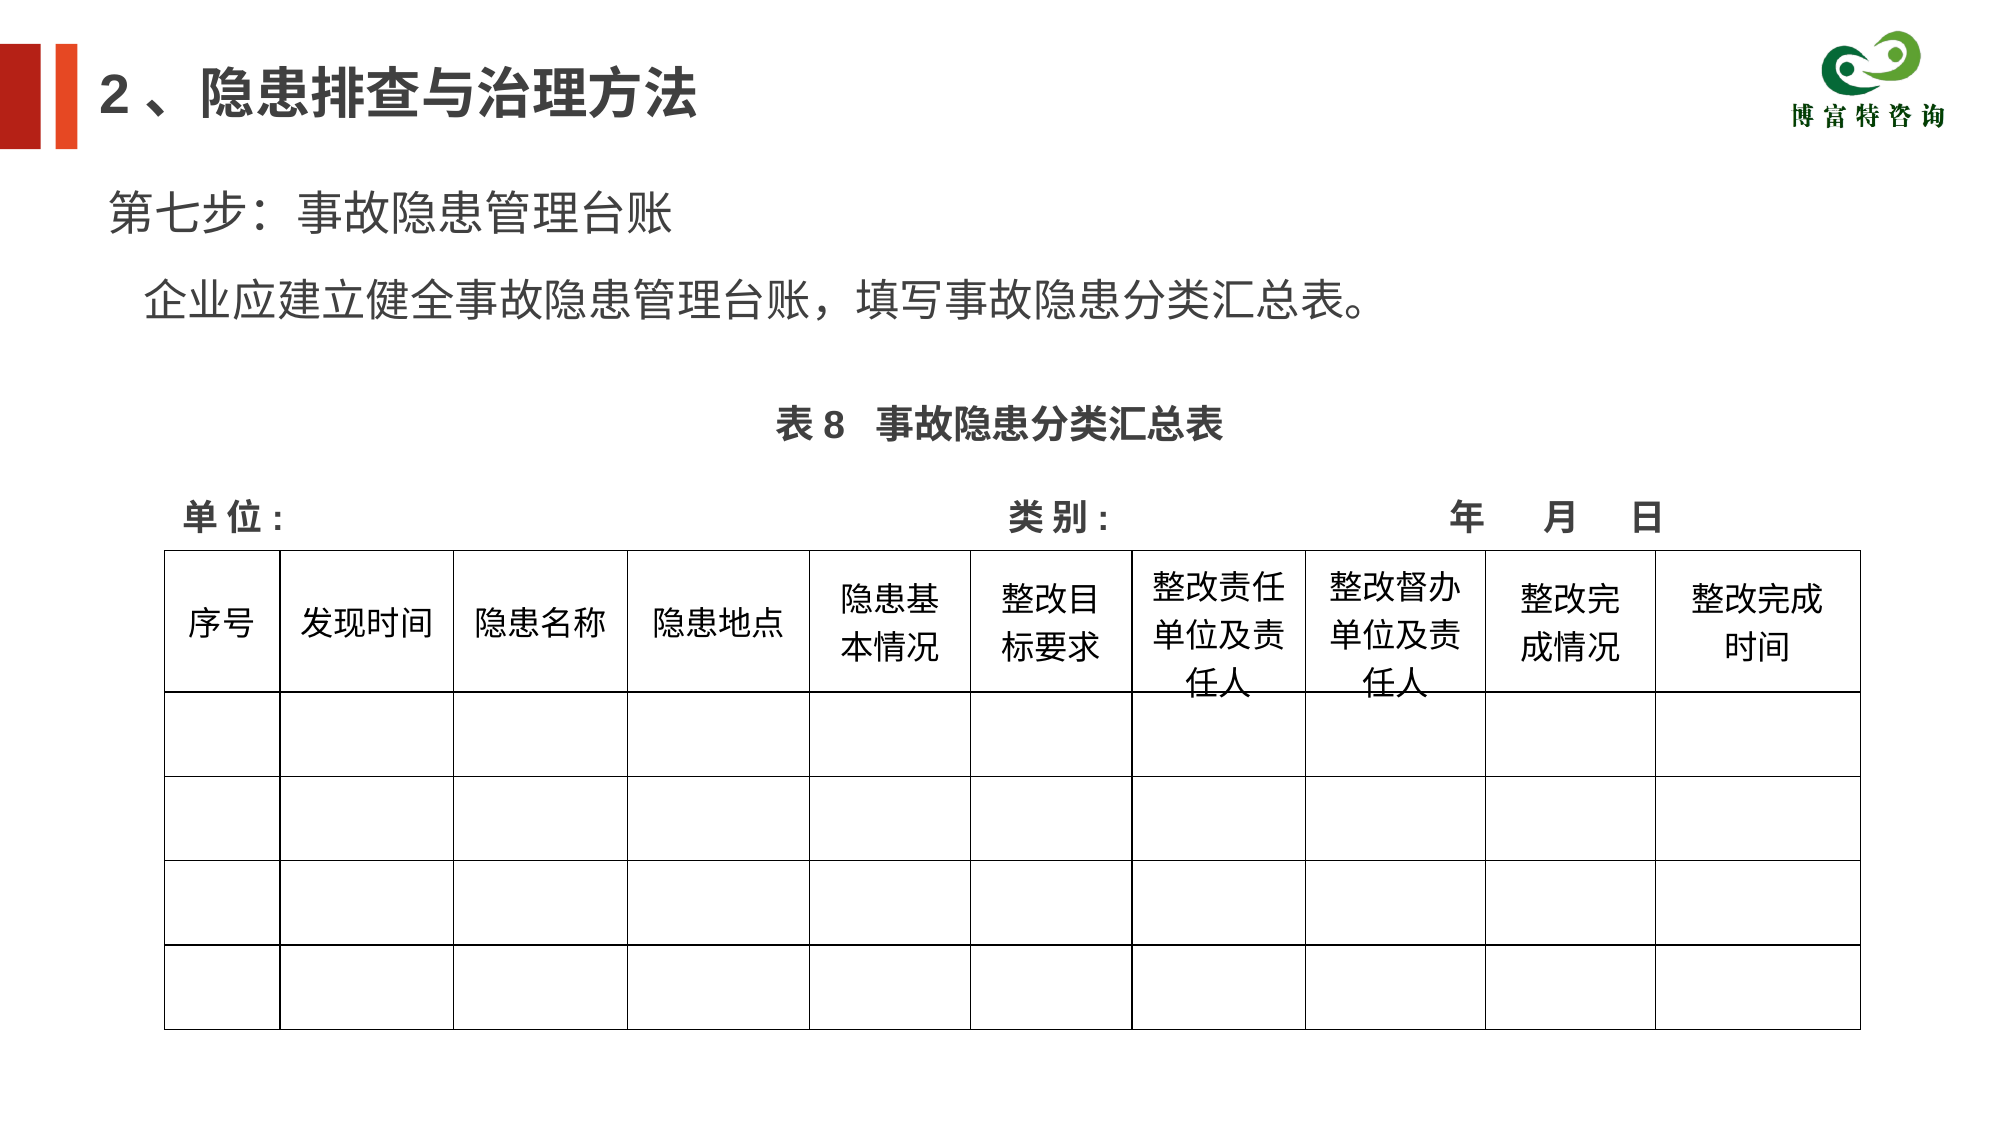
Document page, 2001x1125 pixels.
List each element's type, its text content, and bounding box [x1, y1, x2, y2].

table_header 整改督办单位及责任人 [1306, 551, 1485, 691]
table_cell [971, 861, 1131, 944]
table_cell [1486, 946, 1655, 1029]
table_cell [454, 861, 627, 944]
table_cell [1133, 946, 1305, 1029]
table_cell [1486, 777, 1655, 860]
table_cell [165, 861, 279, 944]
table_header 发现时间 [281, 551, 453, 691]
picture [1772, 30, 1969, 131]
table_cell [628, 861, 809, 944]
table_cell [1306, 861, 1485, 944]
table_cell [810, 946, 970, 1029]
table_cell [1306, 693, 1485, 776]
table_cell [971, 693, 1131, 776]
table_cell [628, 777, 809, 860]
table_header 序号 [165, 551, 279, 691]
table_header 整改完成情况 [1486, 551, 1655, 691]
table_cell [1133, 693, 1305, 776]
table_header 整改目标要求 [971, 551, 1131, 691]
table_cell [810, 693, 970, 776]
table_cell [454, 946, 627, 1029]
text_box 类 别: [993, 486, 1156, 546]
table_cell [810, 777, 970, 860]
table_cell [810, 861, 970, 944]
table_cell [165, 777, 279, 860]
text_box 2、隐患排查与治理方法 [85, 50, 715, 133]
table_header 整改完成时间 [1656, 551, 1860, 691]
table_cell [281, 946, 453, 1029]
table_cell [1306, 946, 1485, 1029]
table_cell [165, 693, 279, 776]
table_cell [628, 946, 809, 1029]
text_box 第七步：事故隐患管理台账 [92, 175, 1225, 247]
table_cell [281, 861, 453, 944]
table_cell [971, 946, 1131, 1029]
table_cell [1656, 946, 1860, 1029]
table_cell [454, 693, 627, 776]
table_cell [454, 777, 627, 860]
table_cell [1656, 693, 1860, 776]
table_header 隐患名称 [454, 551, 627, 691]
text_box 表8 事故隐患分类汇总表 [691, 391, 1309, 454]
table_cell [1656, 861, 1860, 944]
text_box 年 月 日 [1434, 486, 1738, 546]
table_header 整改责任单位及责任人 [1133, 551, 1305, 691]
table_cell [1133, 777, 1305, 860]
table_header 隐患基本情况 [810, 551, 970, 691]
table_cell [1486, 693, 1655, 776]
table_cell [281, 777, 453, 860]
table_header 隐患地点 [628, 551, 809, 691]
table_cell [971, 777, 1131, 860]
text_box 单 位: [167, 486, 331, 546]
table_cell [281, 693, 453, 776]
table_cell [1133, 861, 1305, 944]
table_cell [1486, 861, 1655, 944]
table_cell [1656, 777, 1860, 860]
table_cell [628, 693, 809, 776]
table_cell [1306, 777, 1485, 860]
table_cell [165, 946, 279, 1029]
text_box 企业应建立健全事故隐患管理台账，填写事故隐患分类汇总表。 [128, 264, 1850, 334]
